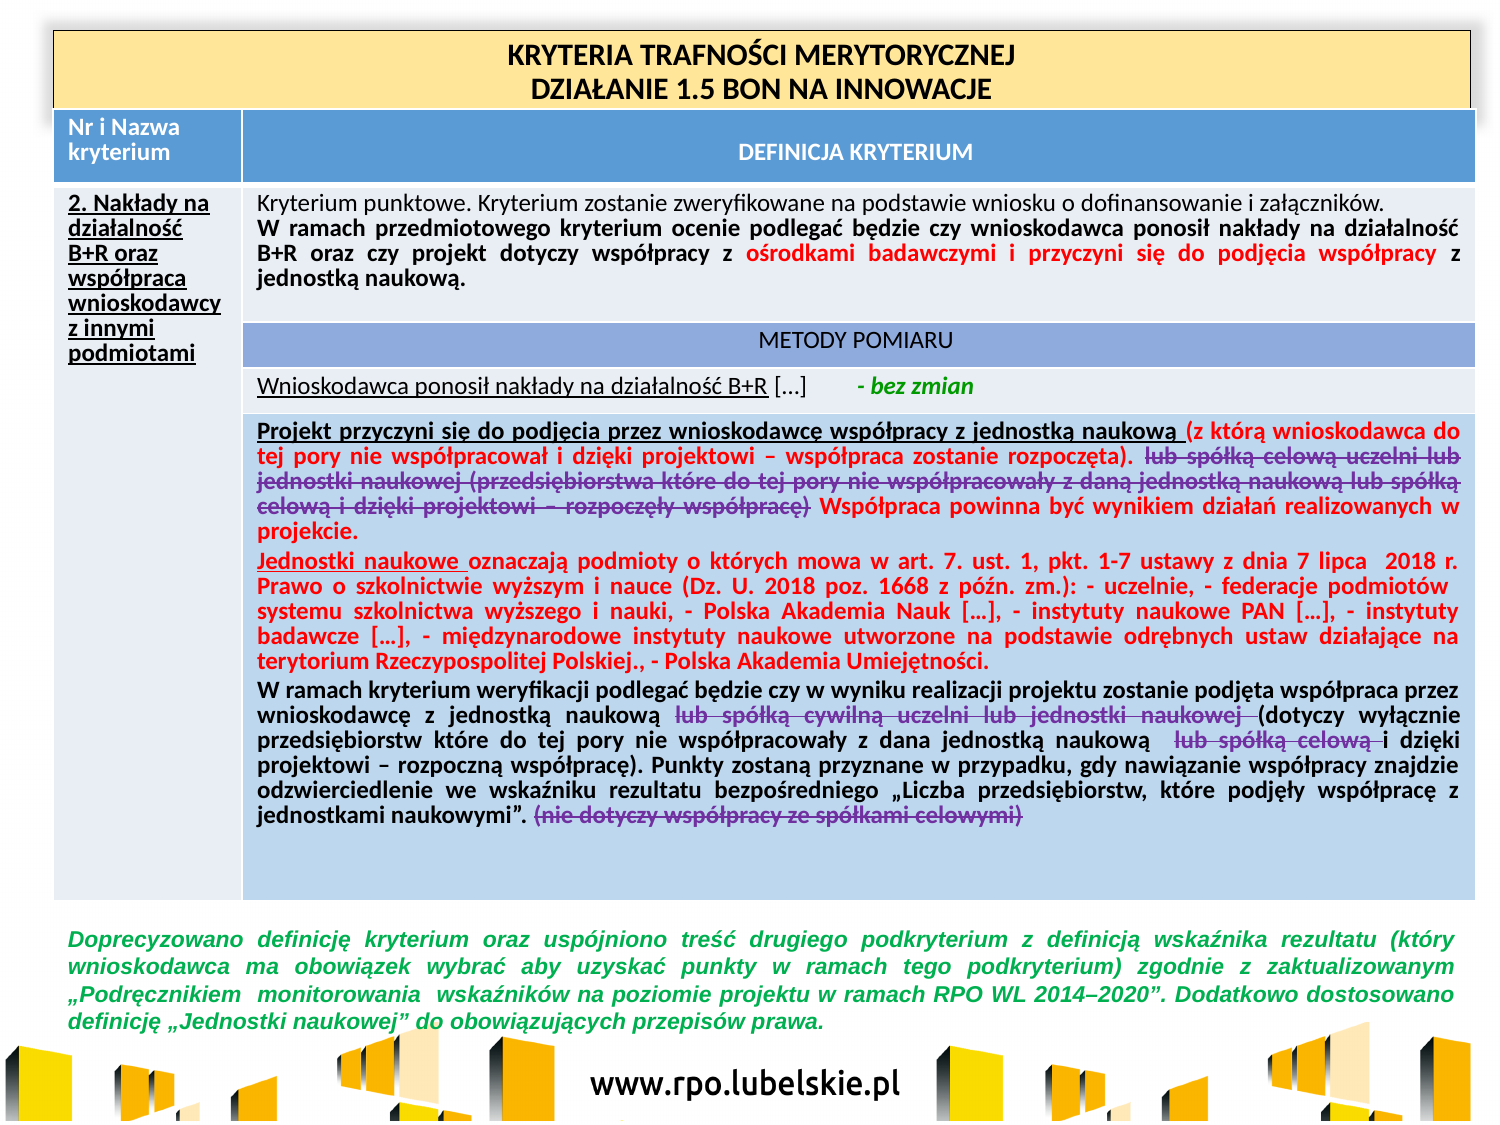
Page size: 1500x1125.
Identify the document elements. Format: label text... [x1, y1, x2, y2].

table_header Nr i Nazwa kryterium [54, 110, 241, 182]
text_box Doprecyzowano definicję kryterium oraz uspójniono treść drugiego podkryterium z definicją wskaźnika rezultatu (który wnioskodawca ma obowiązek wybrać aby uzyskać punkty w ramach tego podkryterium) zgodnie z zaktualizowanym „Podręcznikiem monitorowania wskaźników na poziomie projektu w ramach RPO WL 2014–2020”. Dodatkowo dostosowano definicję „Jednostki naukowej” do obowiązujących przepisów prawa. [53, 916, 1471, 1042]
table_cell Wnioskodawca ponosił nakłady na działalność B+R […] - bez zmian [243, 369, 1475, 413]
table_header DEFINICJA KRYTERIUM [243, 110, 1475, 182]
picture [0, 0, 1500, 1125]
table_cell 2. Nakłady na działalność B+R oraz współpraca wnioskodawcy z innymi podmiotami [54, 188, 241, 900]
table_cell Kryterium punktowe. Kryterium zostanie zweryfikowane na podstawie wniosku o dofinansowanie i załączników. W ramach przedmiotowego kryterium ocenie podlegać będzie czy wnioskodawca ponosił nakłady na działalność B+R oraz czy projekt dotyczy współpracy z ośrodkami badawczymi i przyczyni się do podjęcia współpracy z jednostką naukową. [243, 188, 1475, 321]
text_box KRYTERIA TRAFNOŚCI MERYTORYCZNEJ Działanie 1.5 Bon na Innowacje [53, 30, 1471, 108]
table_cell METODY POMIARU [243, 323, 1475, 367]
table_cell Projekt przyczyni się do podjęcia przez wnioskodawcę współpracy z jednostką naukową (z którą wnioskodawca do tej pory nie współpracował i dzięki projektowi – współpraca zostanie rozpoczęta). lub spółką celową uczelni lub jednostki naukowej (przedsiębiorstwa które do tej pory nie współpracowały z daną jednostką naukową lub spółką celową i dzięki projektowi – rozpoczęły współpracę) Współpraca powinna być wynikiem działań realizowanych w projekcie. Jednostki naukowe oznaczają podmioty o których mowa w art. 7. ust. 1, pkt. 1-7 ustawy z dnia 7 lipca 2018 r. Prawo o szkolnictwie wyższym i nauce (Dz. U. 2018 poz. 1668 z późn. zm.): - uczelnie, - federacje podmiotów systemu szkolnictwa wyższego i nauki, - Polska Akademia Nauk […], - instytuty naukowe PAN […], - instytuty badawcze […], - międzynarodowe instytuty naukowe utworzone na podstawie odrębnych ustaw działające na terytorium Rzeczypospolitej Polskiej., - Polska Akademia Umiejętności. W ramach kryterium weryfikacji podlegać będzie czy w wyniku realizacji projektu zostanie podjęta współpraca przez wnioskodawcę z jednostką naukową lub spółką cywilną uczelni lub jednostki naukowej (dotyczy wyłącznie przedsiębiorstw które do tej pory nie współpracowały z dana jednostką naukową lub spółką celową i dzięki projektowi – rozpoczną współpracę). Punkty zostaną przyznane w przypadku, gdy nawiązanie współpracy znajdzie odzwierciedlenie we wskaźniku rezultatu bezpośredniego „Liczba przedsiębiorstw, które podjęły współpracę z jednostkami naukowymi”. (nie dotyczy współpracy ze spółkami celowymi) [243, 414, 1475, 900]
